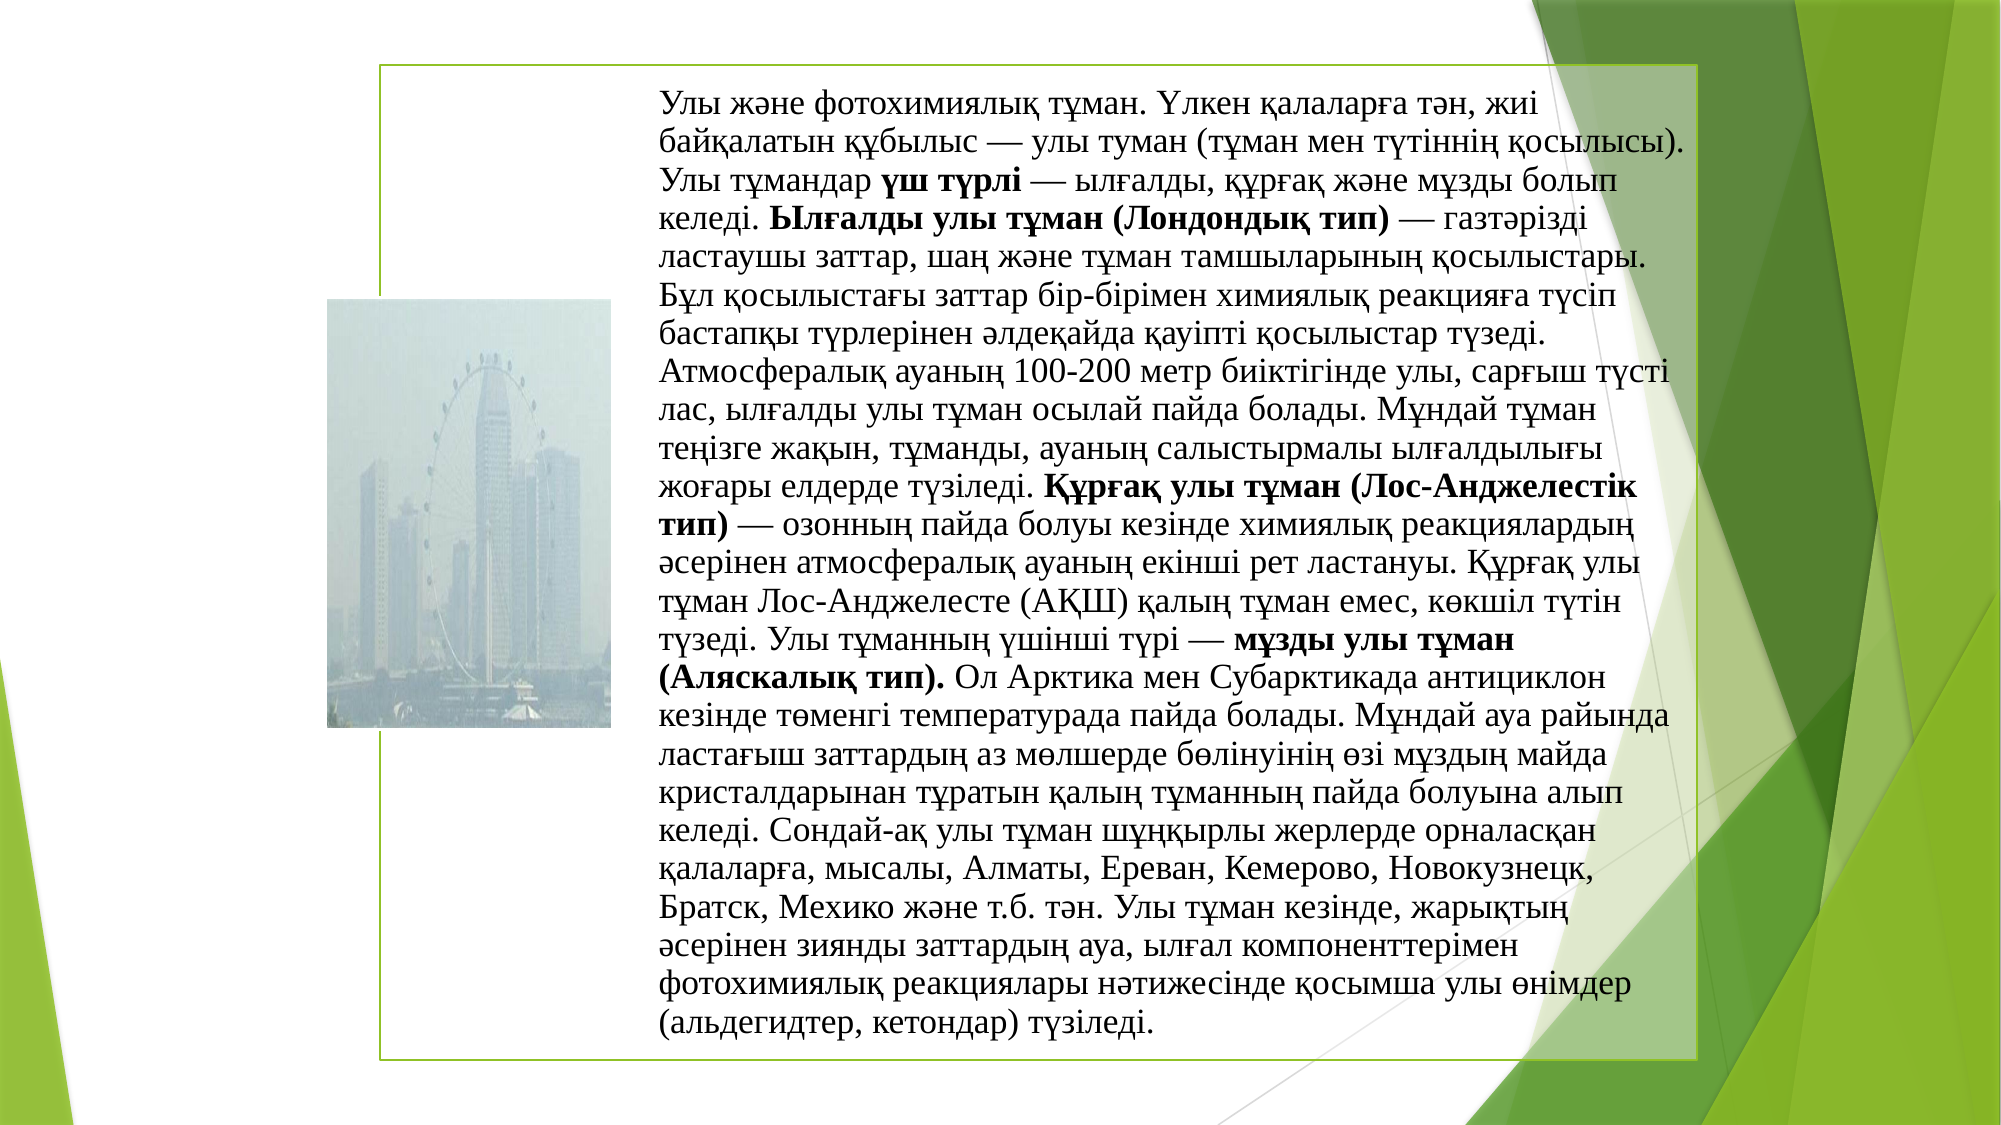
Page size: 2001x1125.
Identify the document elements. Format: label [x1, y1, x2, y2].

list [324, 42, 1698, 1083]
